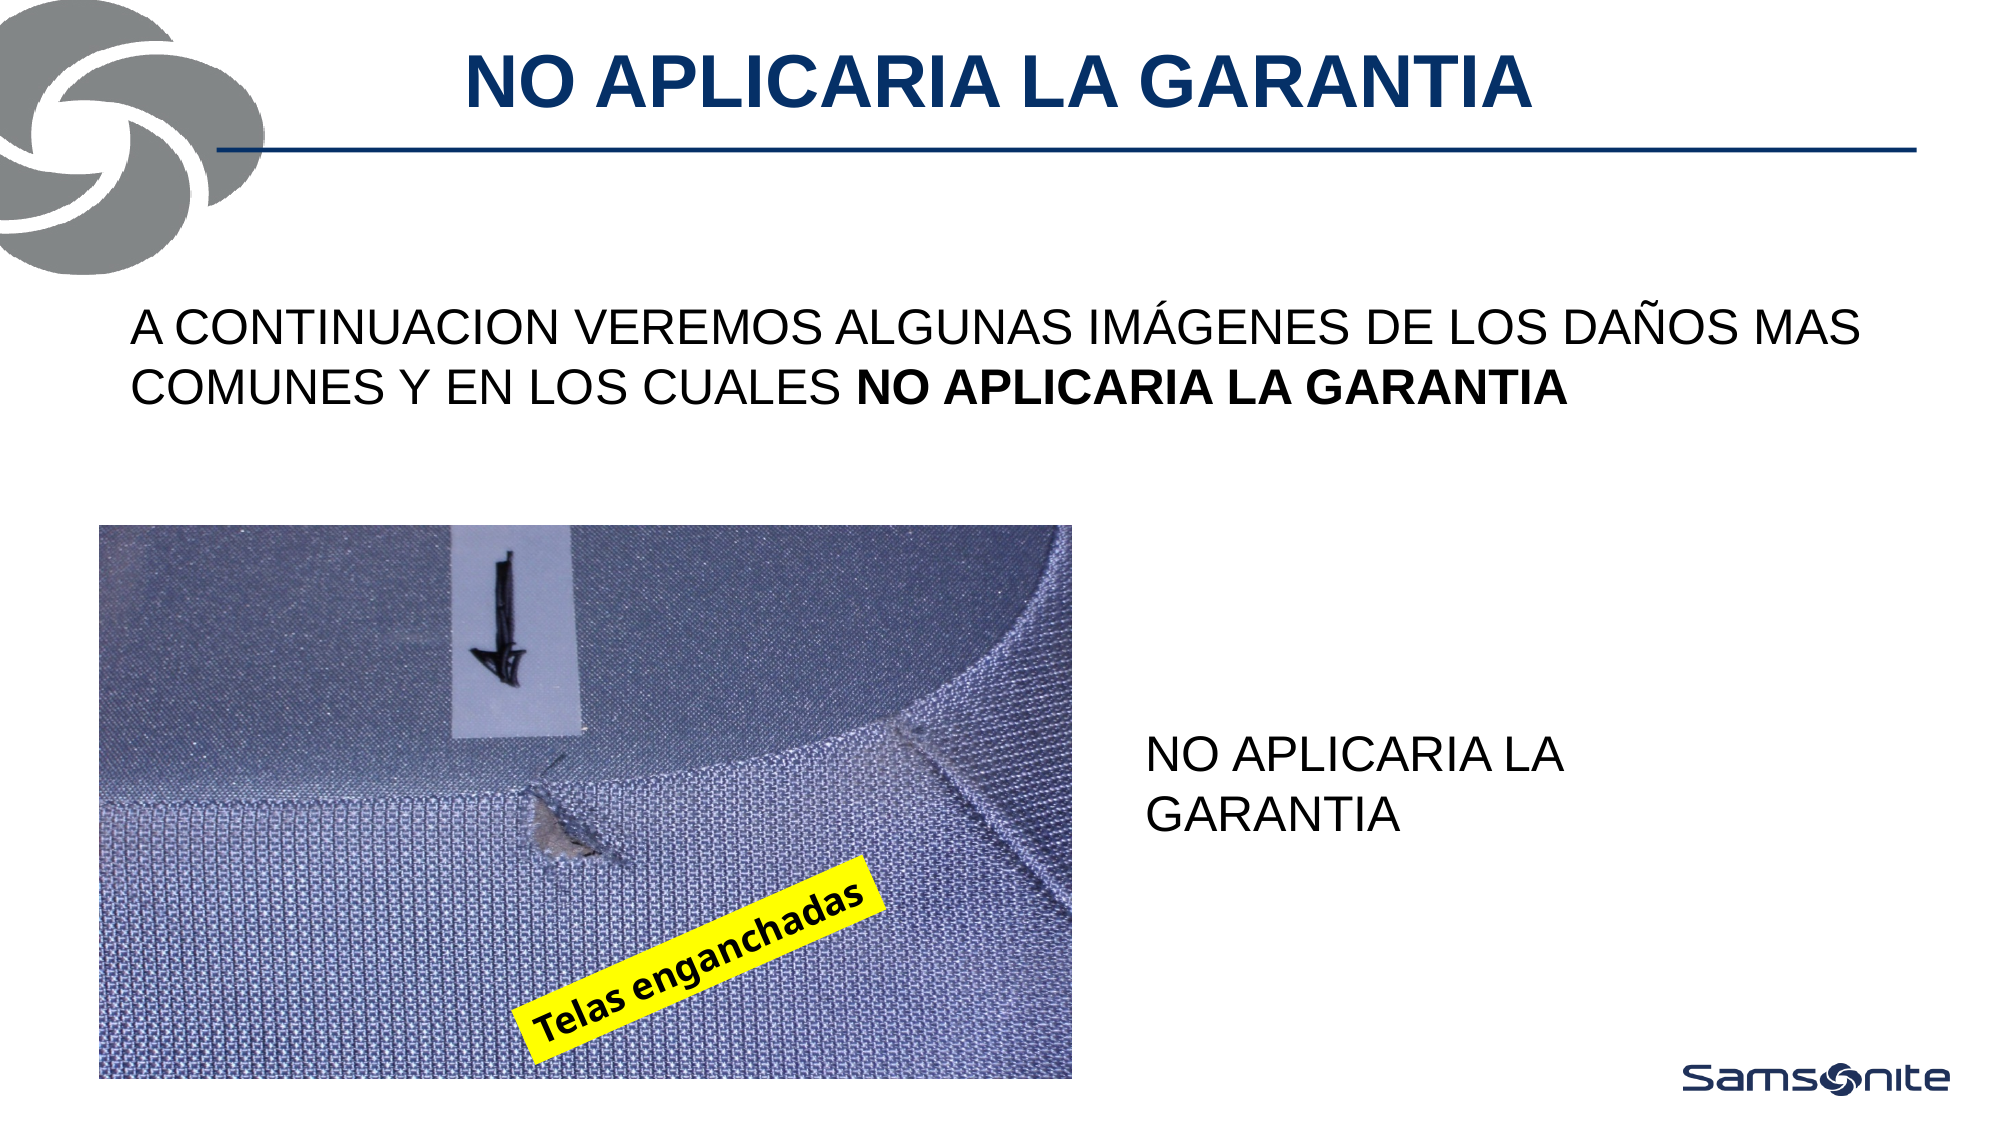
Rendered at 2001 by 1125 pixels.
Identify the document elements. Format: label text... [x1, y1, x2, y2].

title NO APLICARIA LA GARANTIA [99, 24, 1900, 150]
text_box NO APLICARIA LA GARANTIA [1131, 714, 1692, 849]
picture [99, 525, 1072, 1079]
text_box A CONTINUACION VEREMOS ALGUNAS IMÁGENES DE LOS DAÑOS MAS COMUNES Y EN LOS CUALES NO APLICARIA LA GARANTIA [115, 287, 1916, 423]
picture [0, 0, 265, 275]
picture [1683, 1063, 1950, 1096]
